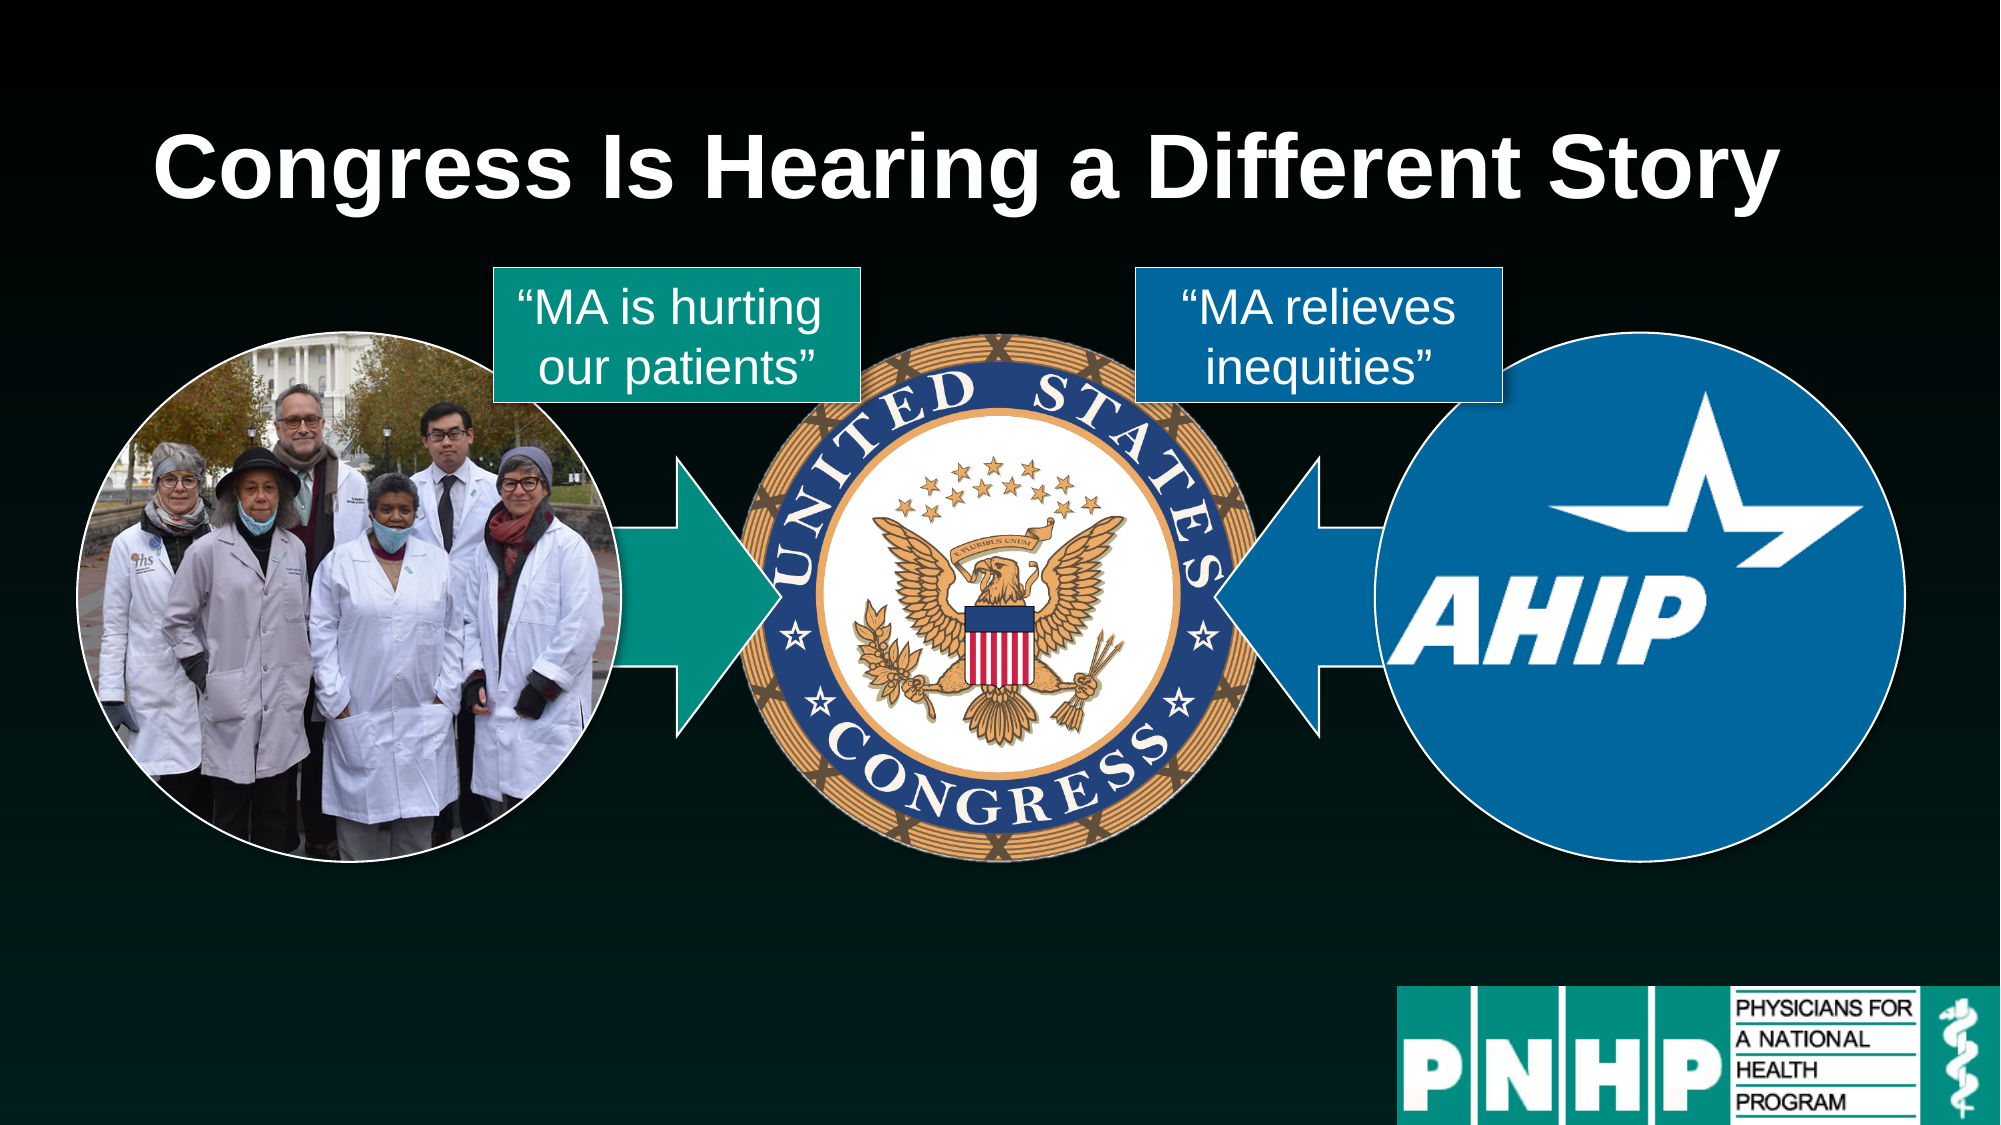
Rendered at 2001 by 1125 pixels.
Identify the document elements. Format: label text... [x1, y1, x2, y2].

title Congress Is Hearing a Different Story [137, 59, 1863, 278]
text_box “MA is hurting our patients” [493, 267, 861, 403]
text_box [1264, 455, 1374, 740]
picture [1374, 332, 1905, 862]
picture [1397, 986, 2000, 1125]
picture [732, 332, 1264, 862]
text_box [622, 455, 732, 740]
picture [77, 332, 622, 862]
text_box “MA relieves inequities” [1135, 267, 1503, 403]
